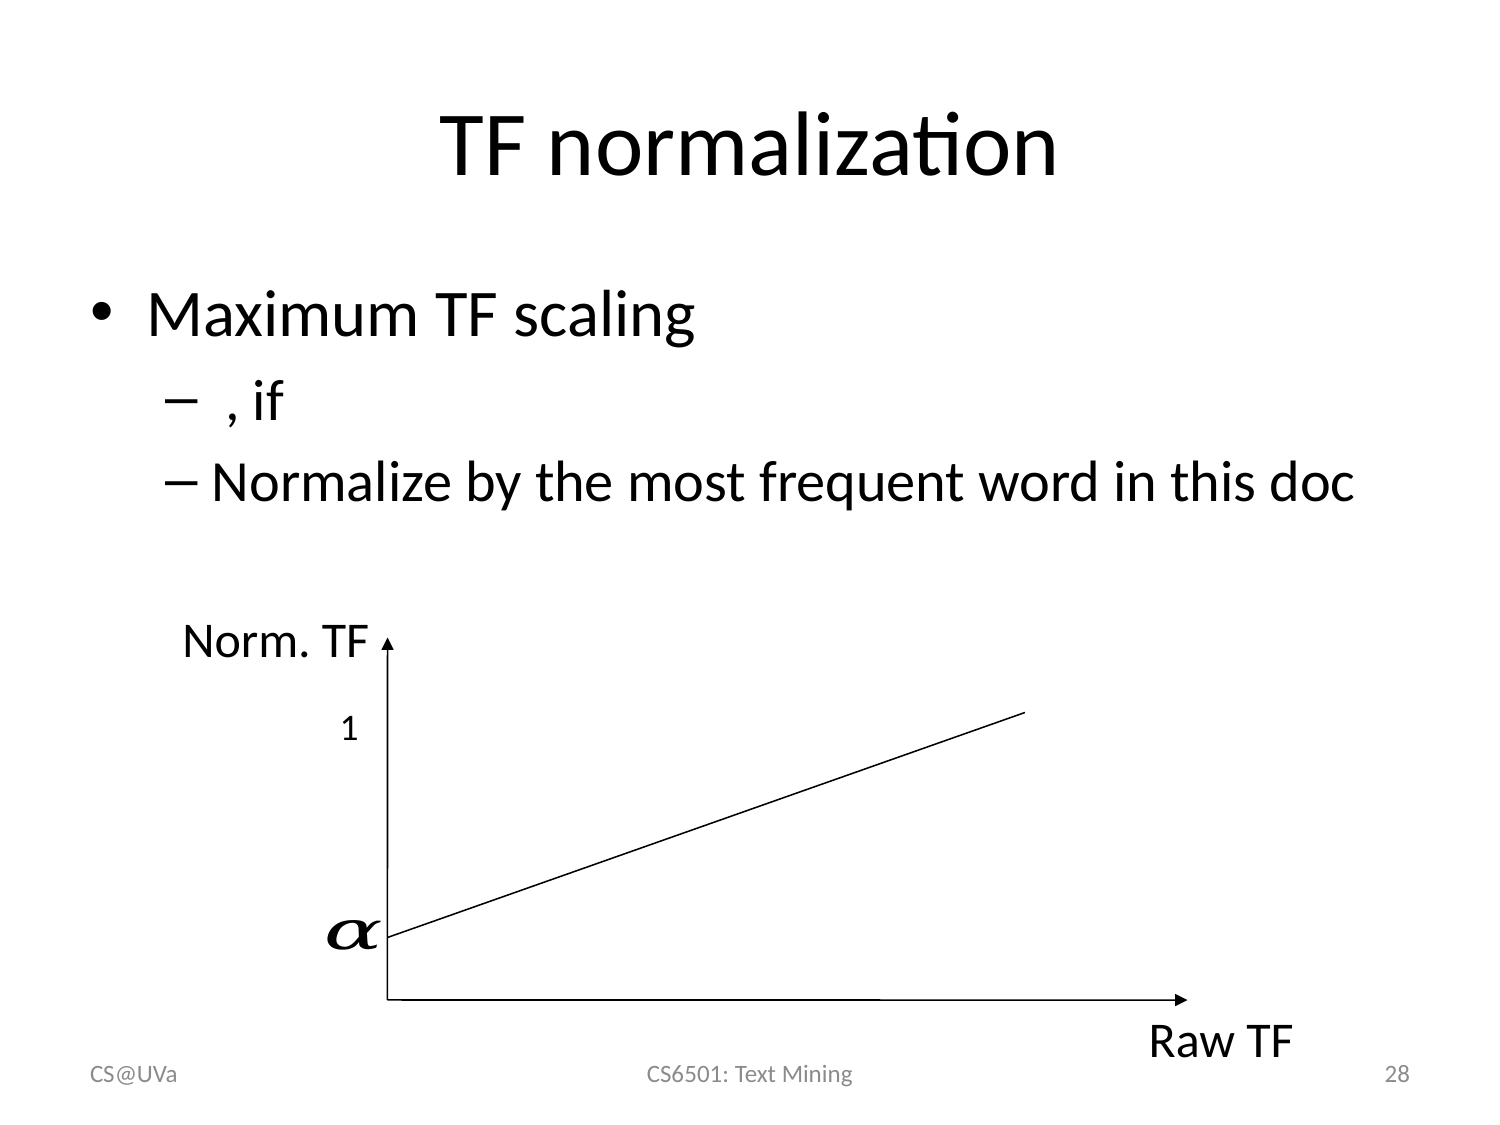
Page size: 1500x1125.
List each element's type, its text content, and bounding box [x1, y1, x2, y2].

footer CS6501: Text Mining [512, 1042, 988, 1103]
text_box Norm. TF [167, 599, 385, 675]
text_box Raw TF [1133, 999, 1309, 1042]
text_box 1 [324, 695, 424, 756]
slide_number 28 [1074, 1042, 1425, 1103]
title TF normalization [75, 45, 1425, 233]
slide_number CS@UVa [75, 1042, 425, 1103]
text_box [385, 637, 394, 695]
text_box [1175, 993, 1186, 999]
